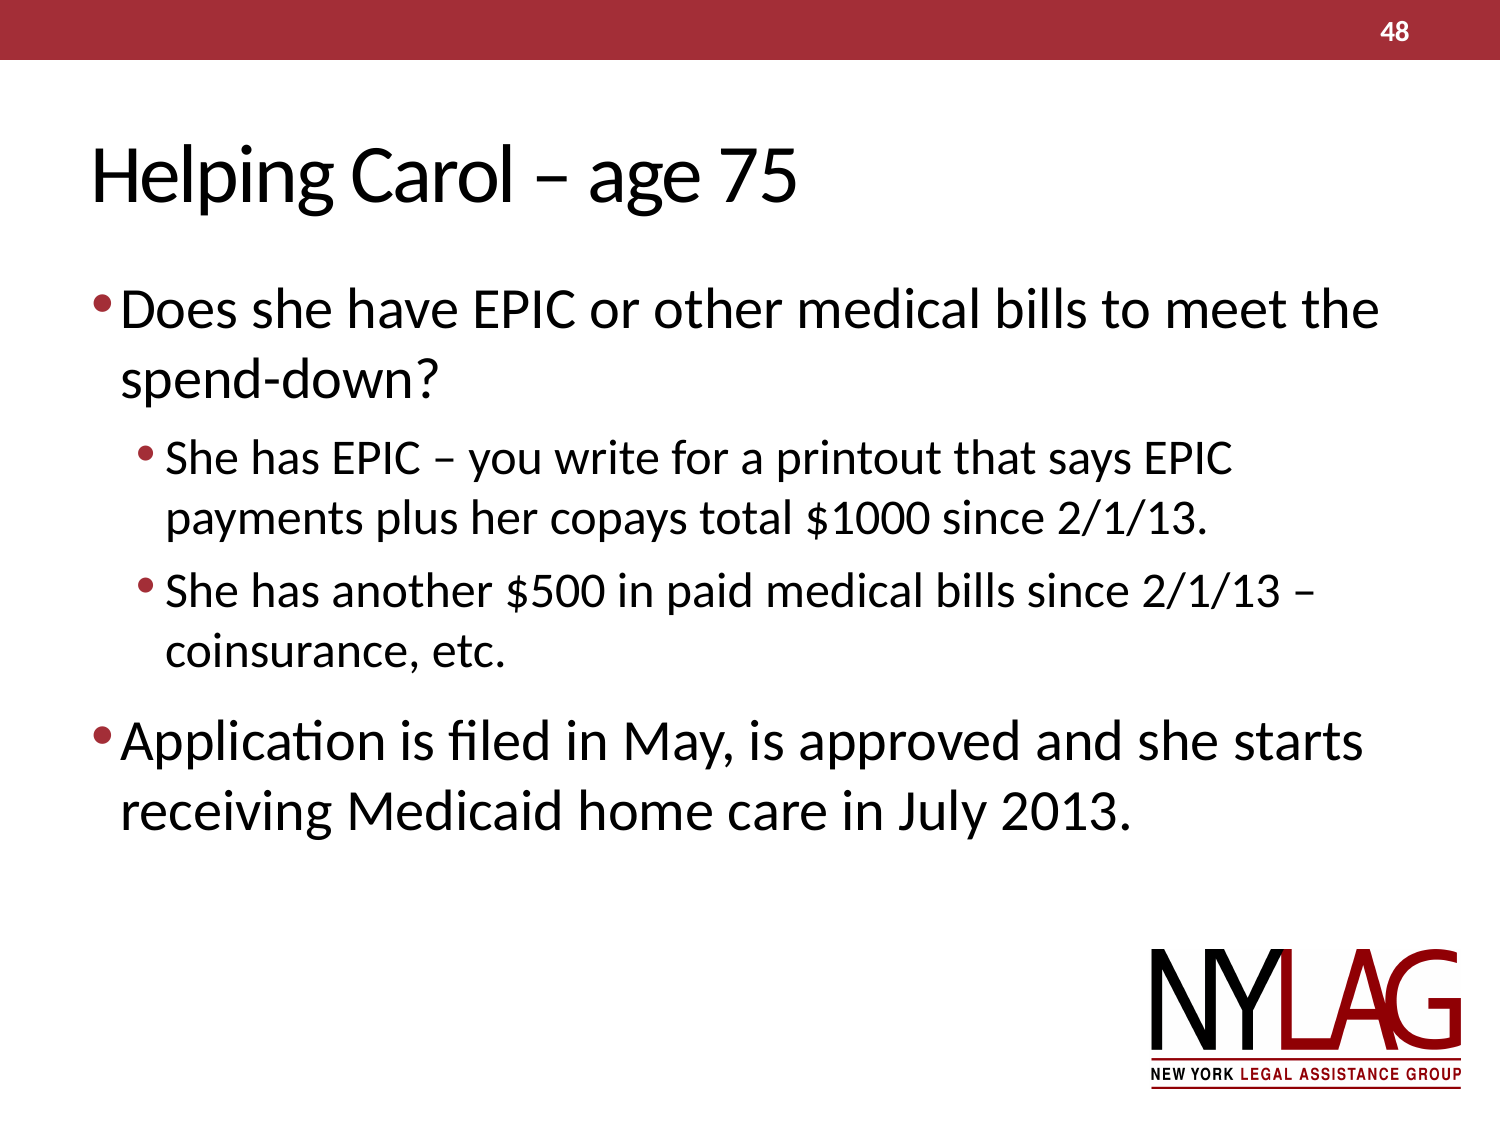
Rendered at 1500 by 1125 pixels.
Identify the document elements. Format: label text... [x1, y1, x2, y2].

list Does she have EPIC or other medical bills to meet the spend-down? She has EPIC – you write for a printout that says EPIC payments plus her copays total $1000 since 2/1/13. She has another $500 in paid medical bills since 2/1/13 – coinsurance, etc. Application is filed in May, is approved and she starts receiving Medicaid home care in July 2013. [75, 262, 1425, 1063]
picture [1149, 949, 1461, 1089]
title Helping Carol – age 75 [75, 87, 1425, 250]
slide_number 48 [1250, 3, 1425, 57]
